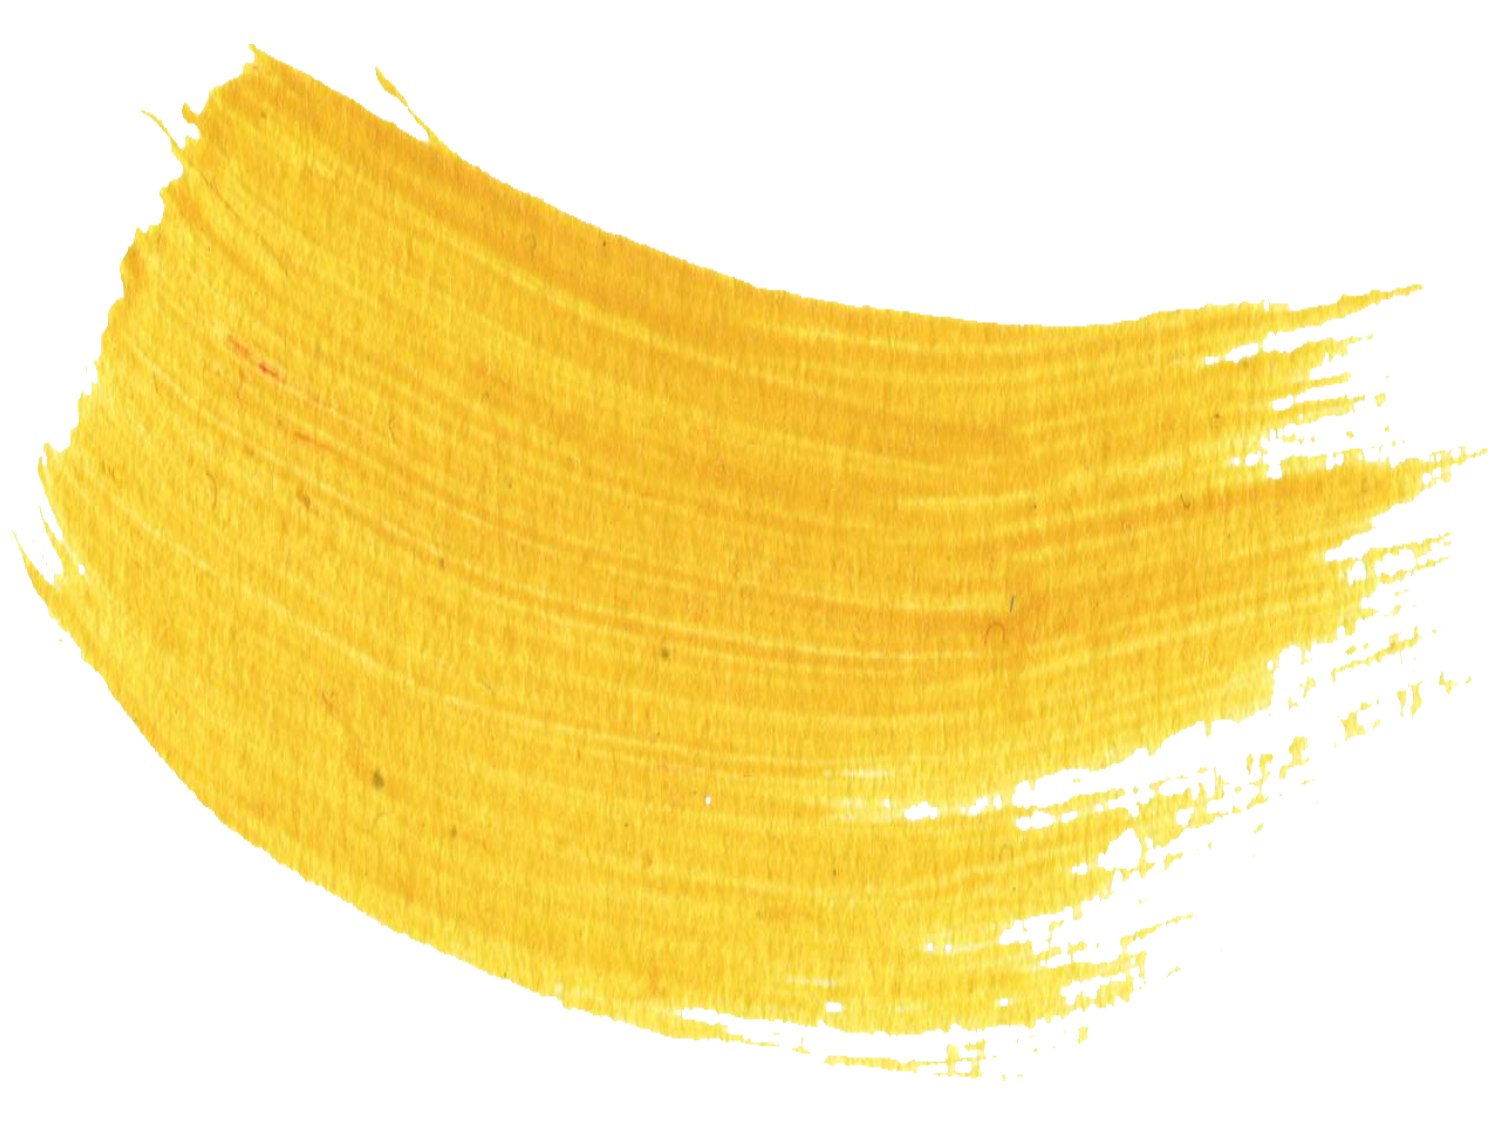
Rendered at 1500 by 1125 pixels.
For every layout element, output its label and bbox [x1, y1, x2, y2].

list [12, 44, 1488, 1081]
